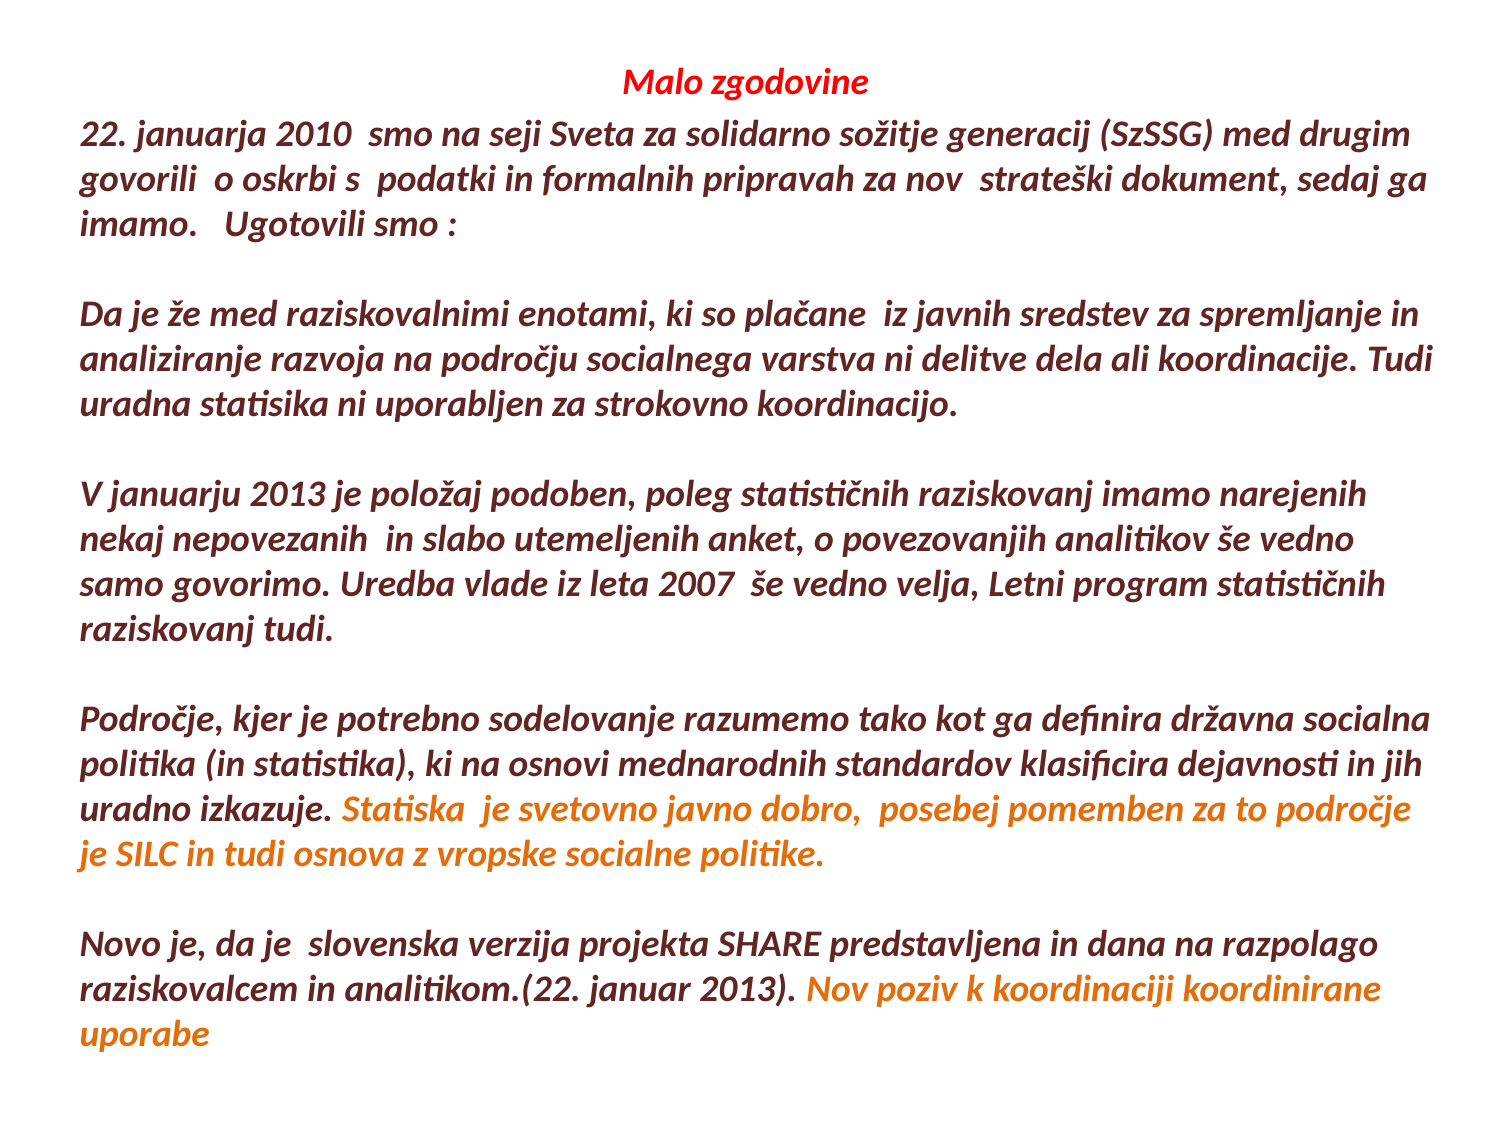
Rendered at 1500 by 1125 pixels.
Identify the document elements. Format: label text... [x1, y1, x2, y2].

title Malo zgodovine [75, 45, 1425, 114]
text_box 22. januarja 2010 smo na seji Sveta za solidarno sožitje generacij (SzSSG) med drugim govorili o oskrbi s podatki in formalnih pripravah za nov strateški dokument, sedaj ga imamo. Ugotovili smo : Da je že med raziskovalnimi enotami, ki so plačane iz javnih sredstev za spremljanje in analiziranje razvoja na področju socialnega varstva ni delitve dela ali koordinacije. Tudi uradna statisika ni uporabljen za strokovno koordinacijo. V januarju 2013 je položaj podoben, poleg statističnih raziskovanj imamo narejenih nekaj nepovezanih in slabo utemeljenih anket, o povezovanjih analitikov še vedno samo govorimo. Uredba vlade iz leta 2007 še vedno velja, Letni program statističnih raziskovanj tudi. Področje, kjer je potrebno sodelovanje razumemo tako kot ga definira državna socialna politika (in statistika), ki na osnovi mednarodnih standardov klasificira dejavnosti in jih uradno izkazuje. Statiska je svetovno javno dobro, posebej pomemben za to področje je SILC in tudi osnova z vropske socialne politike. Novo je, da je slovenska verzija projekta SHARE predstavljena in dana na razpolago raziskovalcem in analitikom.(22. januar 2013). Nov poziv k koordinaciji koordinirane uporabe [63, 123, 1461, 1084]
